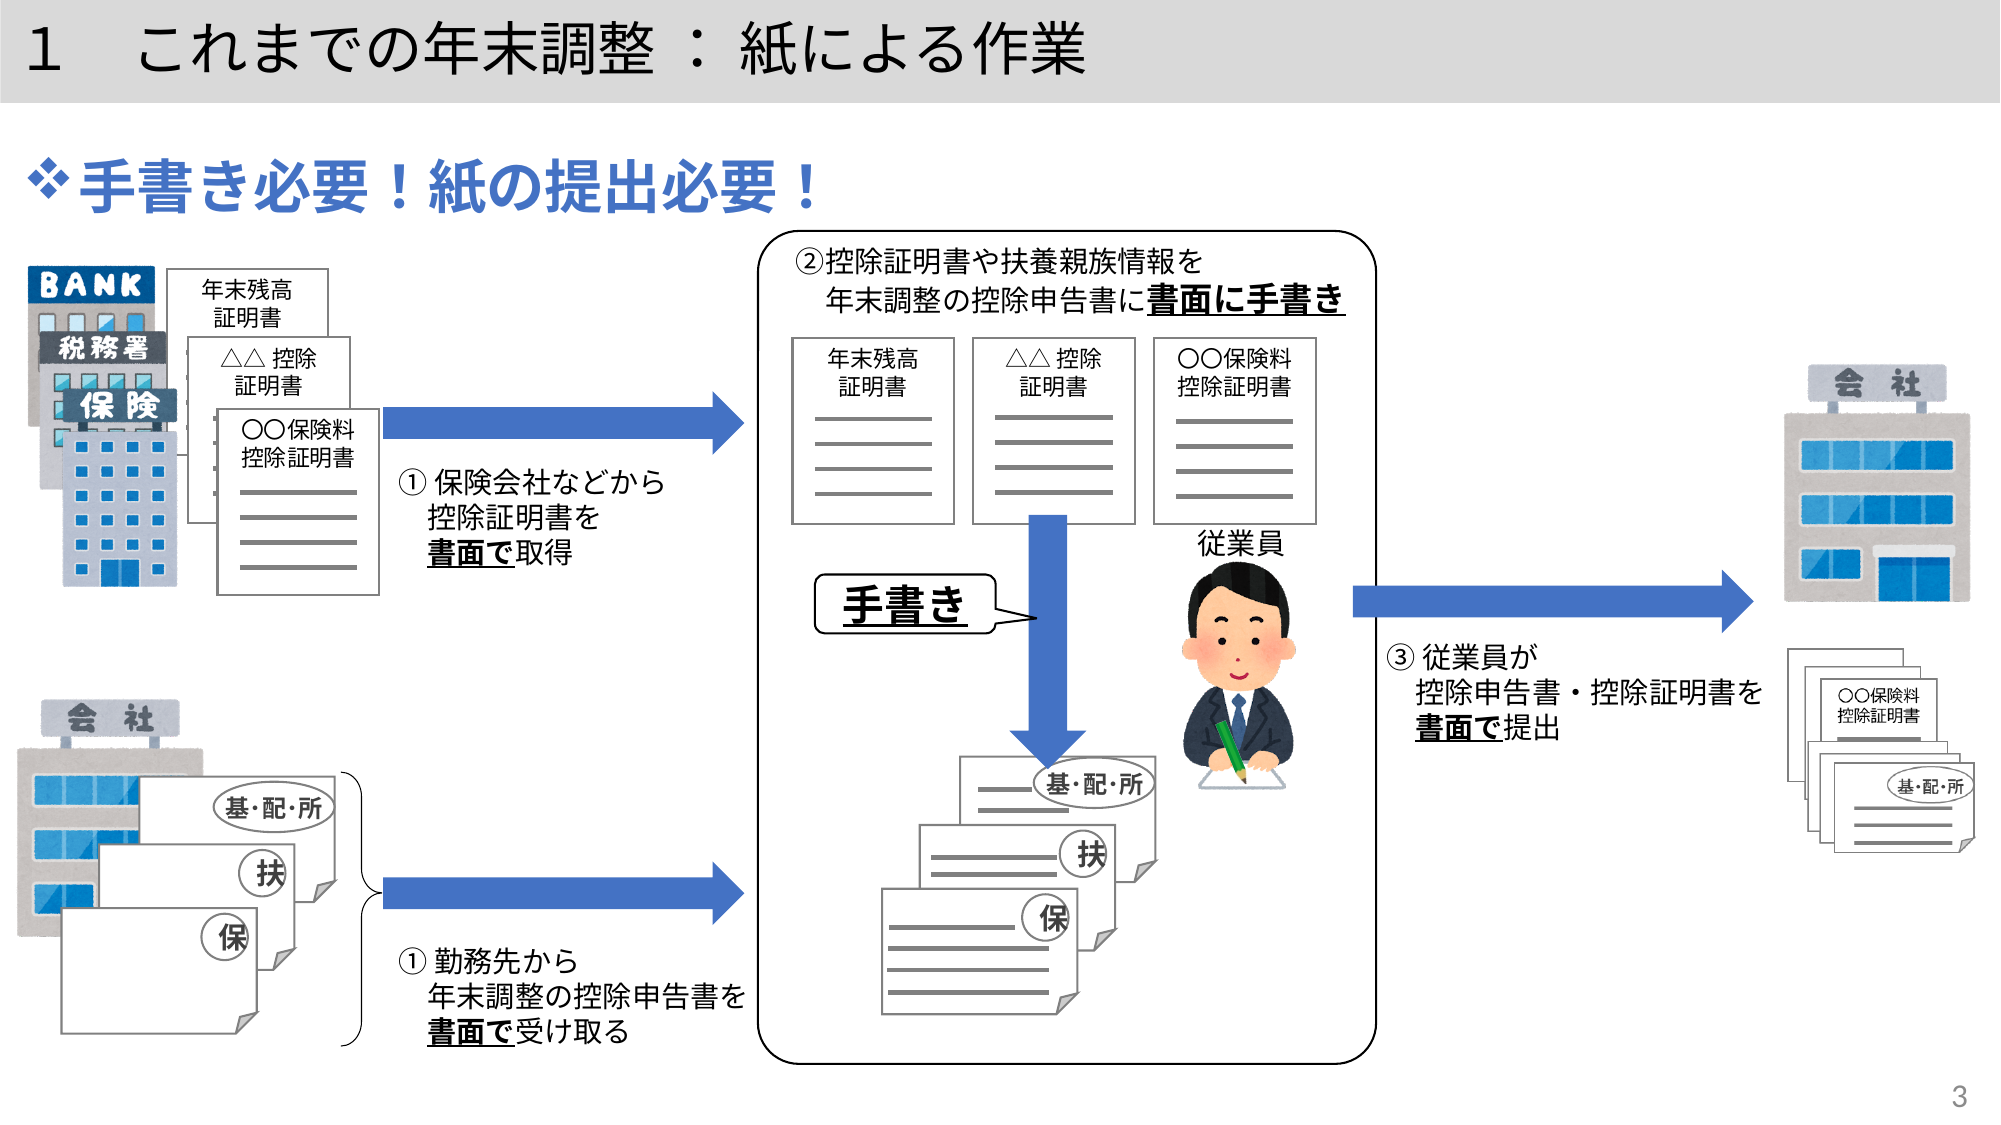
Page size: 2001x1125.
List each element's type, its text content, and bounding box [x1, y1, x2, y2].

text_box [973, 337, 1135, 524]
picture [7, 689, 213, 948]
text_box [1006, 524, 1089, 756]
text_box [1351, 567, 1756, 631]
text_box [1676, 0, 2000, 104]
text_box 手書き [813, 573, 1038, 635]
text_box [1153, 337, 1316, 524]
text_box ②控除証明書や扶養親族情報を 年末調整の控除申告書に書面に手書き [751, 235, 1362, 326]
text_box [778, 229, 1356, 235]
text_box [340, 771, 383, 1047]
picture [17, 262, 202, 590]
text_box ③従業員が 控除申告書・控除証明書を 書面で提出 [1371, 631, 1810, 752]
title １ これまでの年末調整 ： 紙による作業 [0, 0, 1676, 105]
picture [1787, 648, 1978, 853]
text_box 手書き必要！紙の提出必要！ [7, 143, 883, 229]
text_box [792, 337, 955, 524]
picture [1162, 557, 1314, 795]
text_box 従業員 [1163, 516, 1320, 569]
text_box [166, 268, 329, 385]
text_box [382, 388, 746, 458]
text_box [756, 239, 1378, 1065]
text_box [887, 948, 1050, 993]
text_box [217, 408, 380, 595]
text_box [382, 858, 746, 928]
picture [56, 890, 61, 898]
text_box ①勤務先から 年末調整の控除申告書を 書面で受け取る [383, 936, 768, 1056]
slide_number 3 [1532, 1063, 1983, 1124]
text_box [61, 776, 341, 1034]
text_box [882, 756, 1162, 1015]
picture [1774, 354, 1980, 613]
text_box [188, 336, 351, 523]
text_box ①保険会社などから 控除証明書を 書面で取得 [383, 457, 700, 578]
